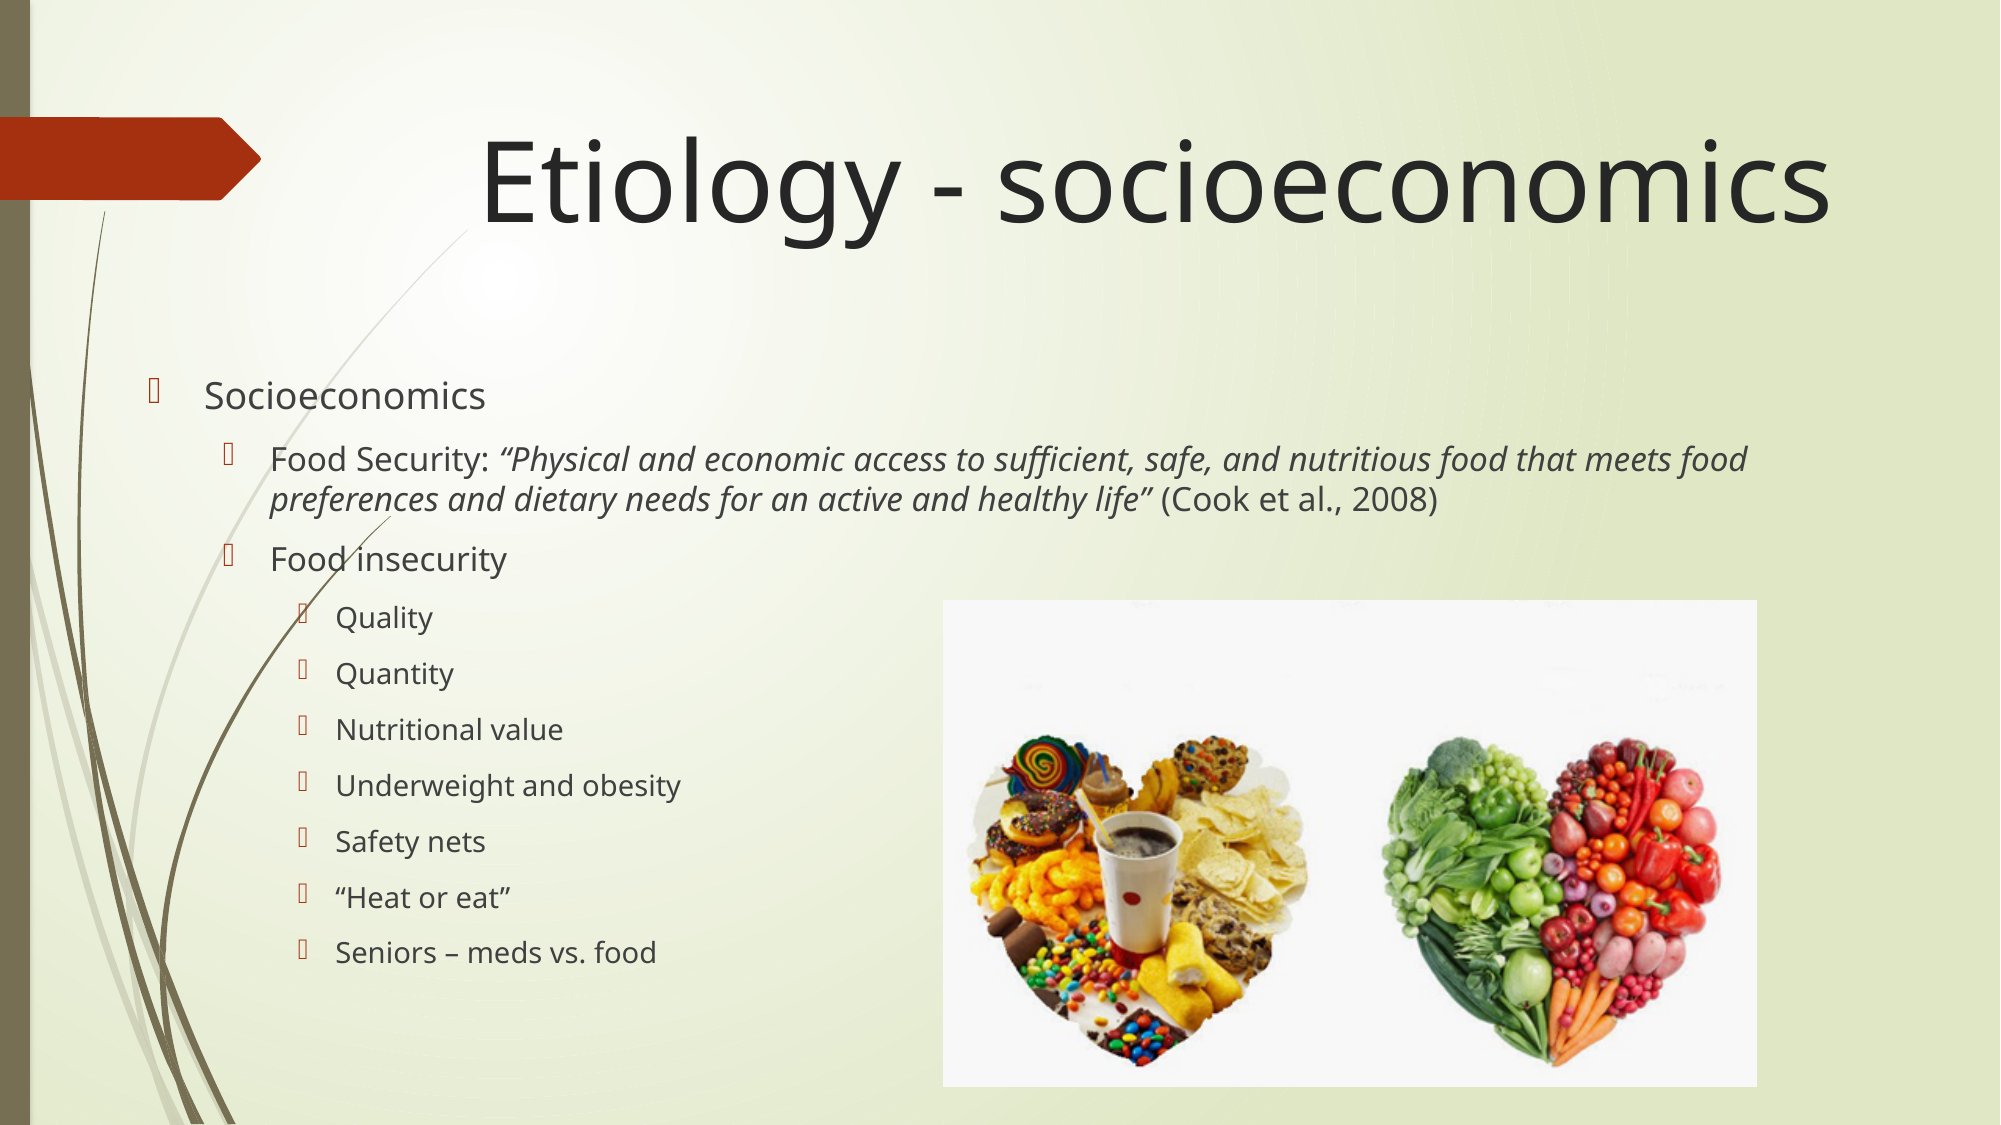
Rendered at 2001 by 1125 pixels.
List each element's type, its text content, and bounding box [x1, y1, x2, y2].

title Etiology - socioeconomics [425, 102, 1888, 313]
picture [943, 600, 1757, 1087]
list Socioeconomics Food Security: “Physical and economic access to sufficient, safe, and nutritious food that meets food preferences and dietary needs for an active and healthy life” (Cook et al., 2008) Food insecurity Quality Quantity Nutritional value Underweight and obesity Safety nets “Heat or eat” Seniors – meds vs. food [132, 364, 1866, 1087]
